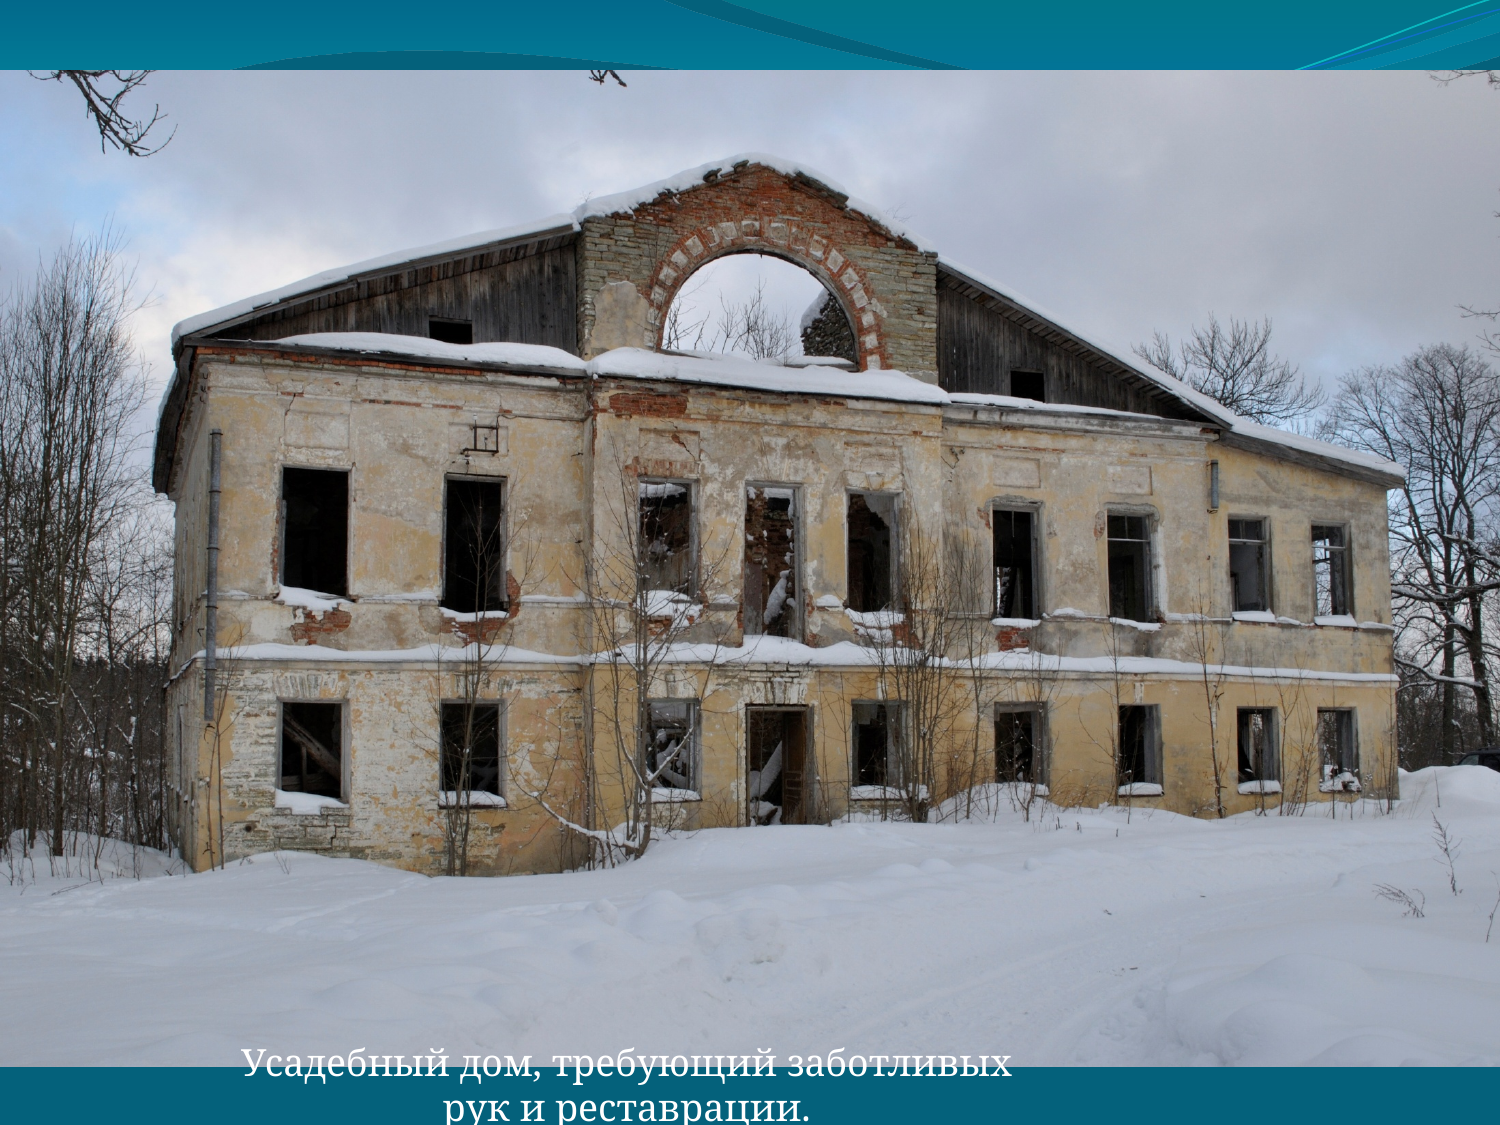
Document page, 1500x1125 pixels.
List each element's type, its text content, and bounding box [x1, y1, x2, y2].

text_box Усадебный дом, требующий заботливых рук и реставрации. [210, 1077, 1043, 1125]
picture [0, 70, 1500, 1067]
